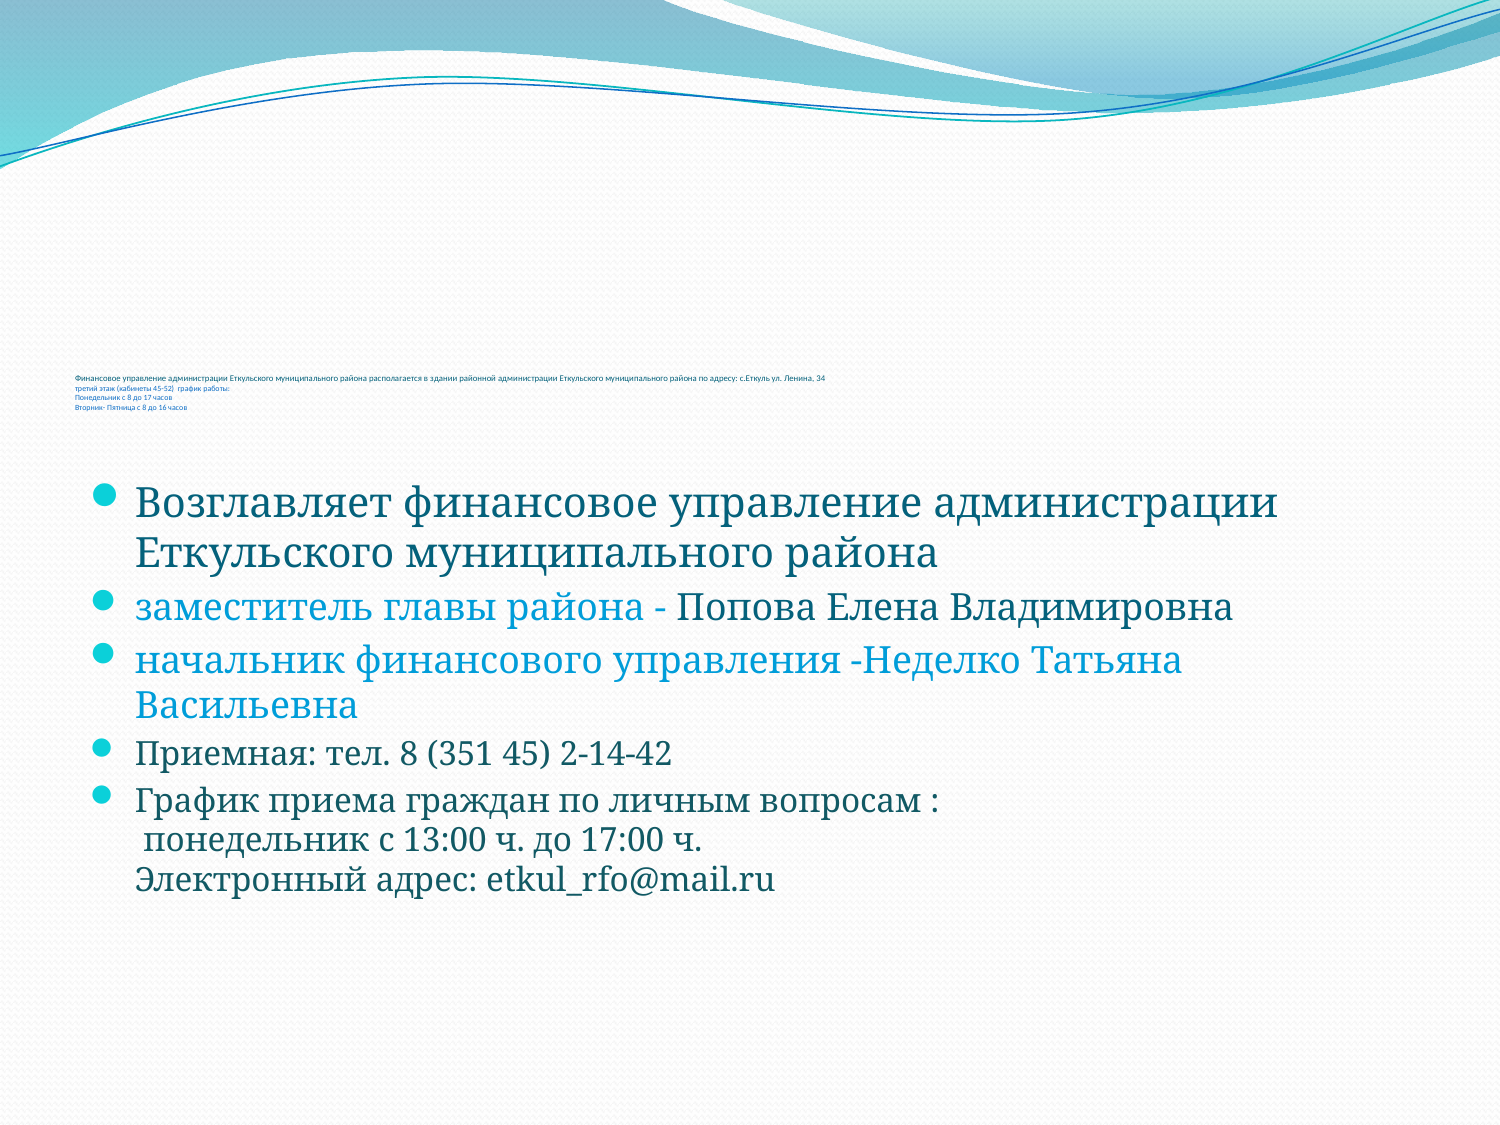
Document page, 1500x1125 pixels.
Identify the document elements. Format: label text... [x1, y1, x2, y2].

title Финансовое управление администрации Еткульского муниципального района располагается в здании районной администрации Еткульского муниципального района по адресу: с.Еткуль ул. Ленина, 34 третий этаж (кабинеты 45-52) график работы: Понедельник с 8 до 17 часов Вторник- Пятница с 8 до 16 часов [75, 30, 1459, 433]
list Возглавляет финансовое управление администрации Еткульского муниципального района заместитель главы района - Попова Елена Владимировна начальник финансового управления -Неделко Татьяна Васильевна Приемная: тел. 8 (351 45) 2-14-42 График приема граждан по личным вопросам : понедельник с 13:00 ч. до 17:00 ч. Электронный адрес: etkul_rfo@mail.ru [75, 468, 1425, 1038]
